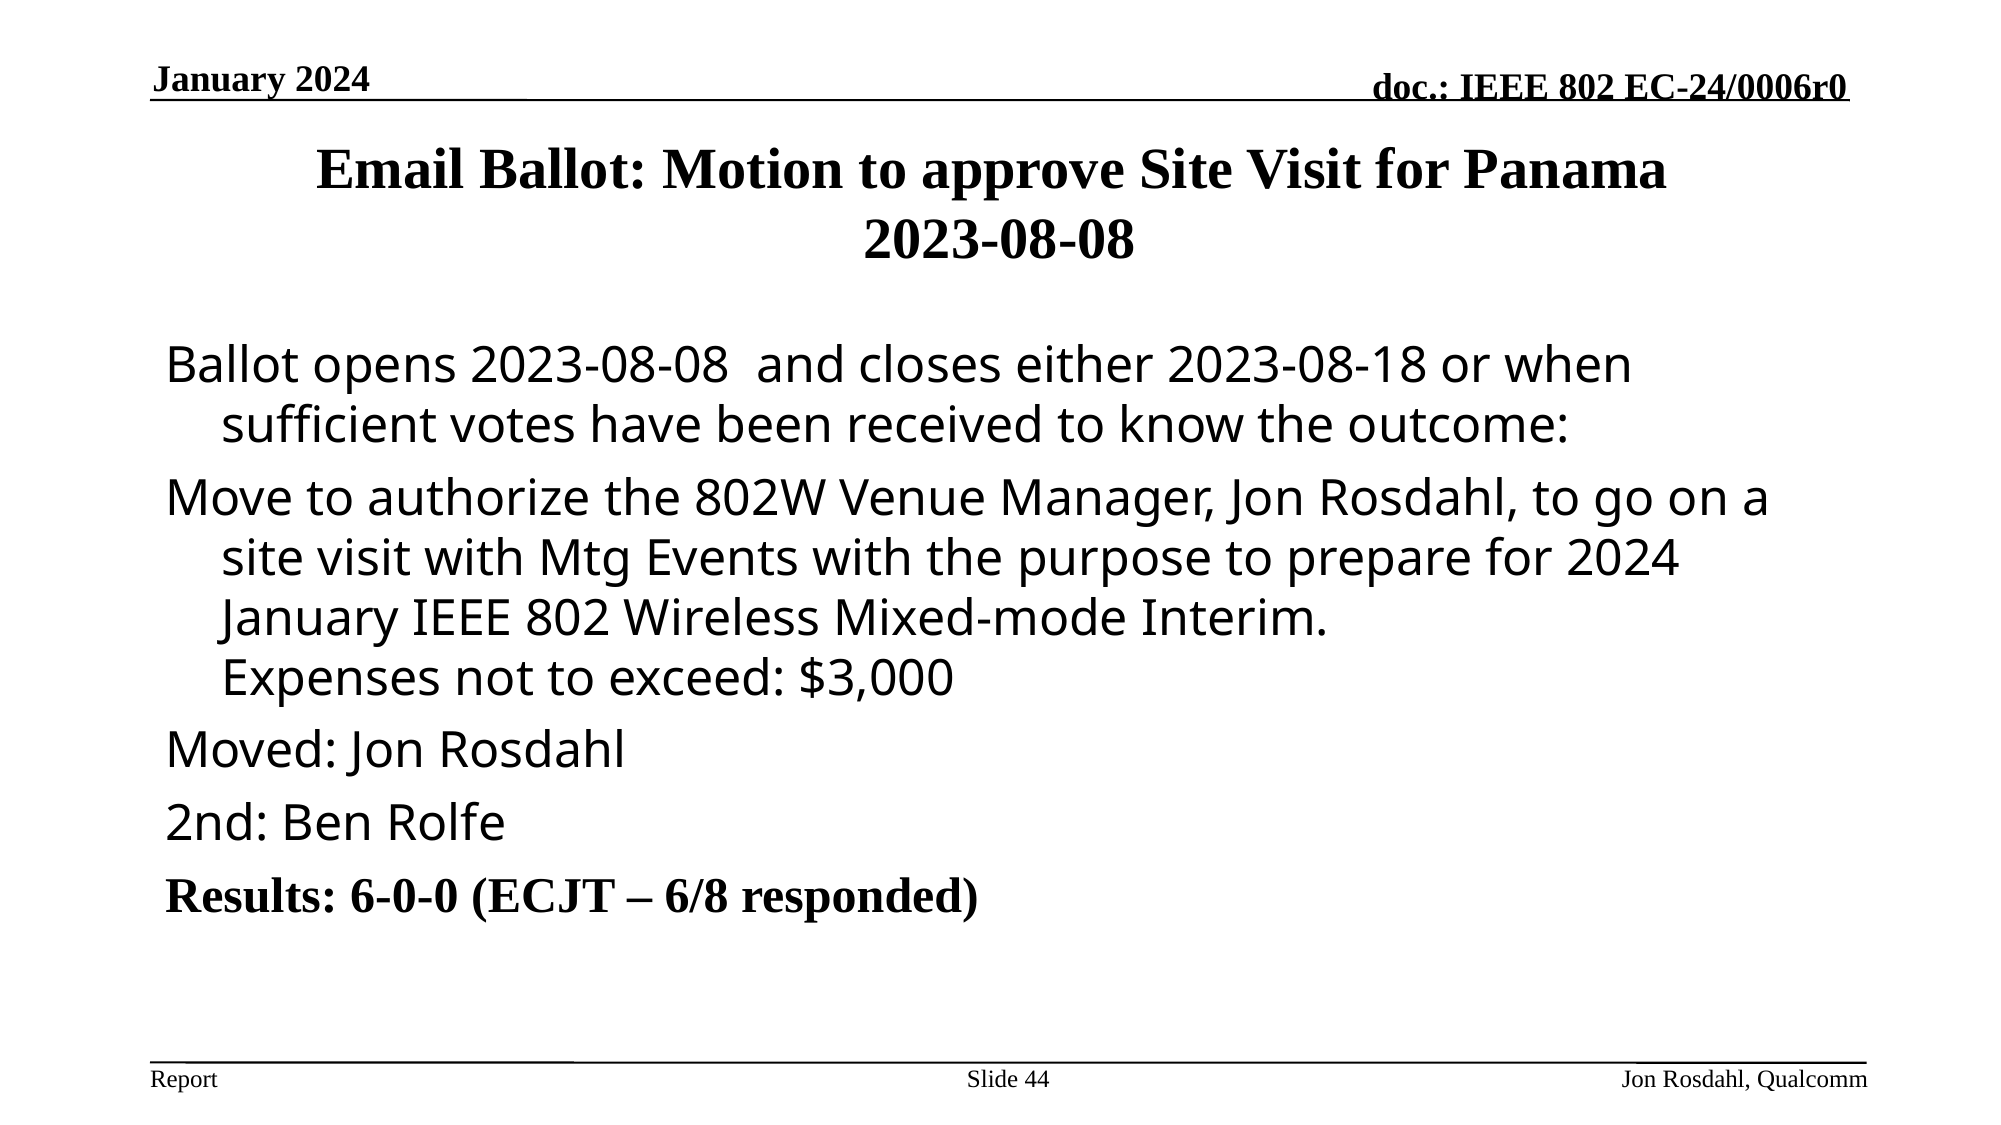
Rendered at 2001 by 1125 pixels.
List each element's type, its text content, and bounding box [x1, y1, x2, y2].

title Email Ballot: Motion to approve Site Visit for Panama 2023-08-08 [149, 112, 1850, 288]
footer Jon Rosdahl, Qualcomm [1171, 1061, 1869, 1093]
slide_number Slide 44 [950, 1061, 1067, 1123]
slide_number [152, 54, 563, 100]
list Ballot opens 2023-08-08 and closes either 2023-08-18 or when sufficient votes have been received to know the outcome: Move to authorize the 802W Venue Manager, Jon Rosdahl, to go on a site visit with Mtg Events with the purpose to prepare for 2024 January IEEE 802 Wireless Mixed-mode Interim. Expenses not to exceed: $3,000 Moved: Jon Rosdahl 2nd: Ben Rolfe Results: 6-0-0 (ECJT – 6/8 responded) [149, 324, 1850, 1000]
